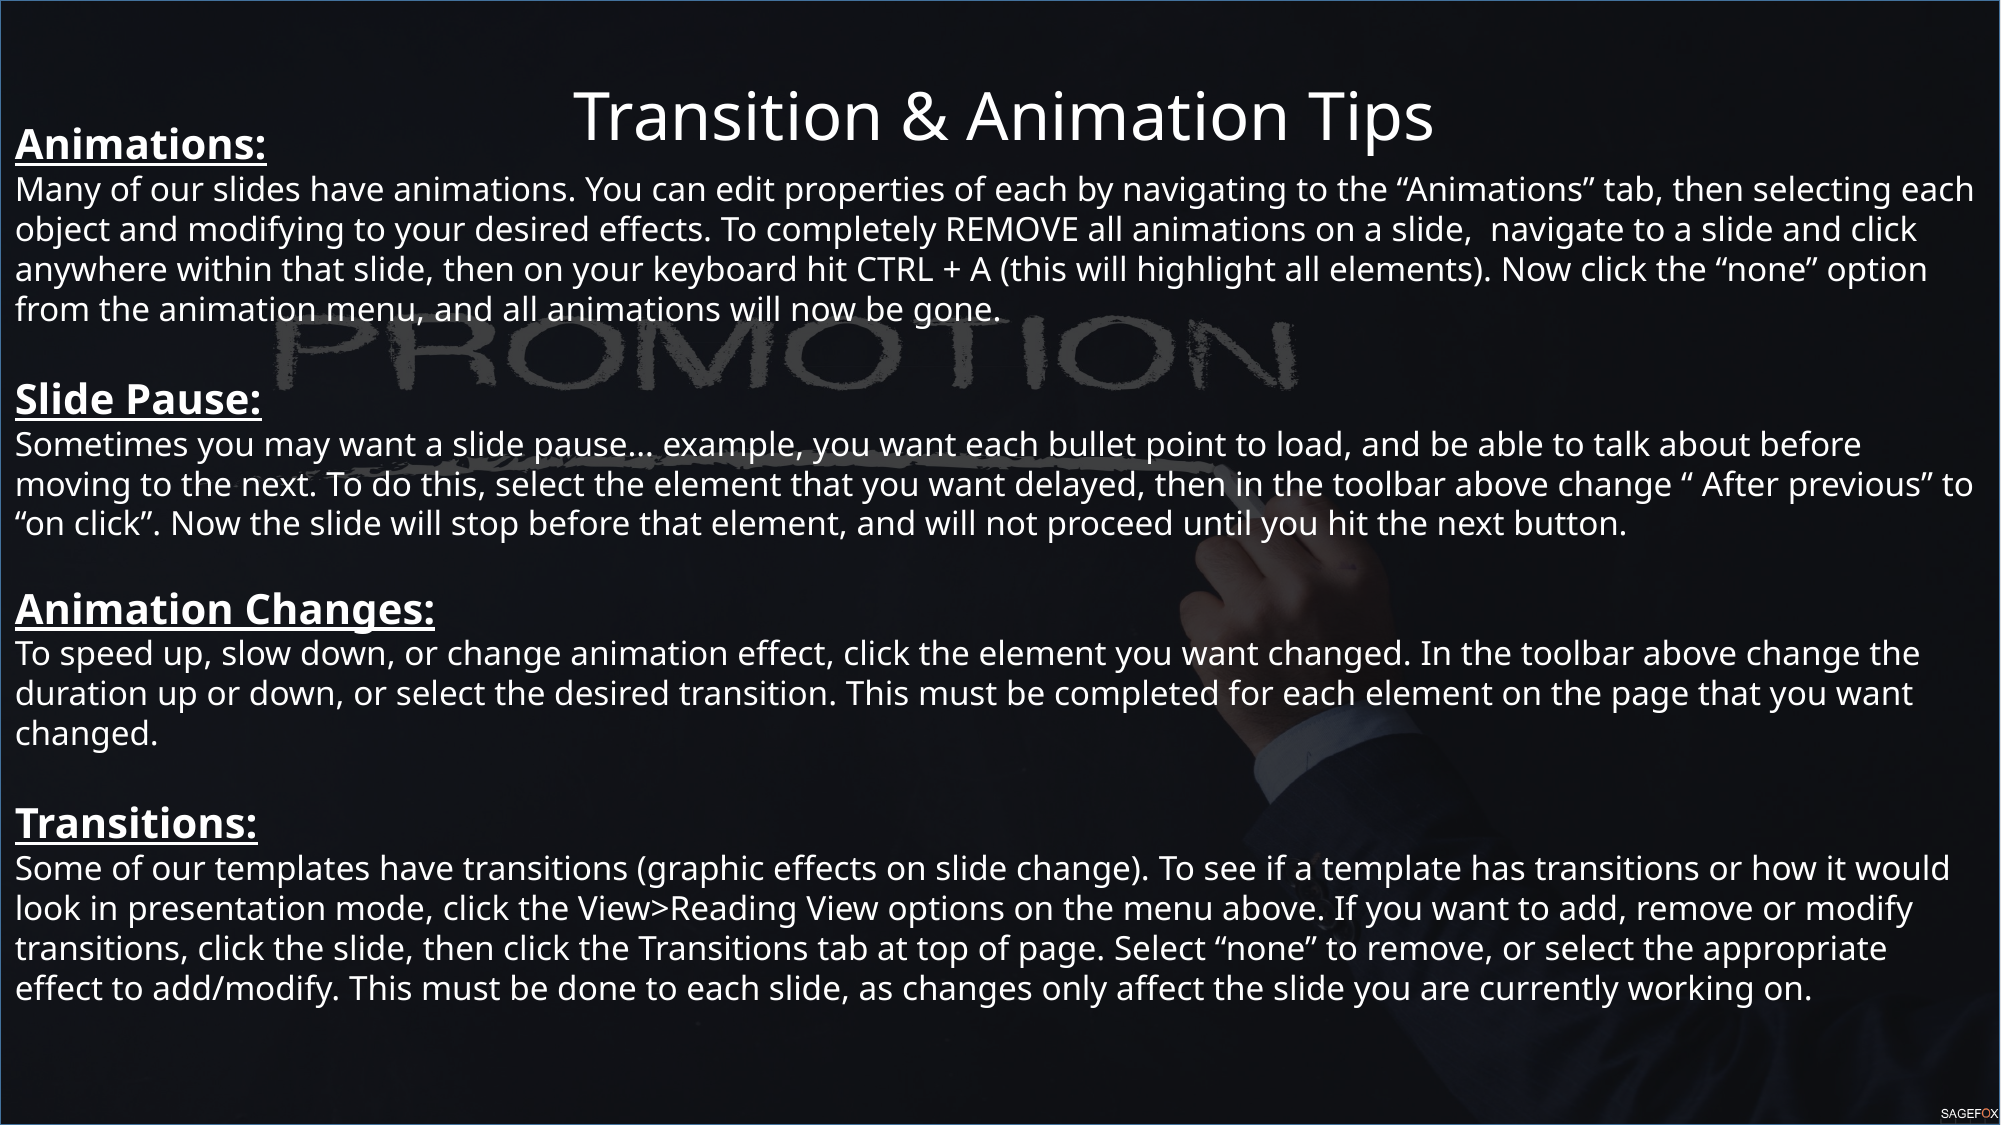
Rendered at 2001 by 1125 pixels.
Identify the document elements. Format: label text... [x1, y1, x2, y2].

text_box Animations: Many of our slides have animations. You can edit properties of each by navigating to the “Animations” tab, then selecting each object and modifying to your desired effects. To completely REMOVE all animations on a slide, navigate to a slide and click anywhere within that slide, then on your keyboard hit CTRL + A (this will highlight all elements). Now click the “none” option from the animation menu, and all animations will now be gone. Slide Pause: Sometimes you may want a slide pause… example, you want each bullet point to load, and be able to talk about before moving to the next. To do this, select the element that you want delayed, then in the toolbar above change “ After previous” to “on click”. Now the slide will stop before that element, and will not proceed until you hit the next button. Animation Changes: To speed up, slow down, or change animation effect, click the element you want changed. In the toolbar above change the duration up or down, or select the desired transition. This must be completed for each element on the page that you want changed. Transitions: Some of our templates have transitions (graphic effects on slide change). To see if a template has transitions or how it would look in presentation mode, click the View>Reading View options on the menu above. If you want to add, remove or modify transitions, click the slide, then click the Transitions tab at top of page. Select “none” to remove, or select the appropriate effect to add/modify. This must be done to each slide, as changes only affect the slide you are currently working on. [0, 0, 2000, 1125]
title Transition & Animation Tips [477, 59, 1532, 177]
